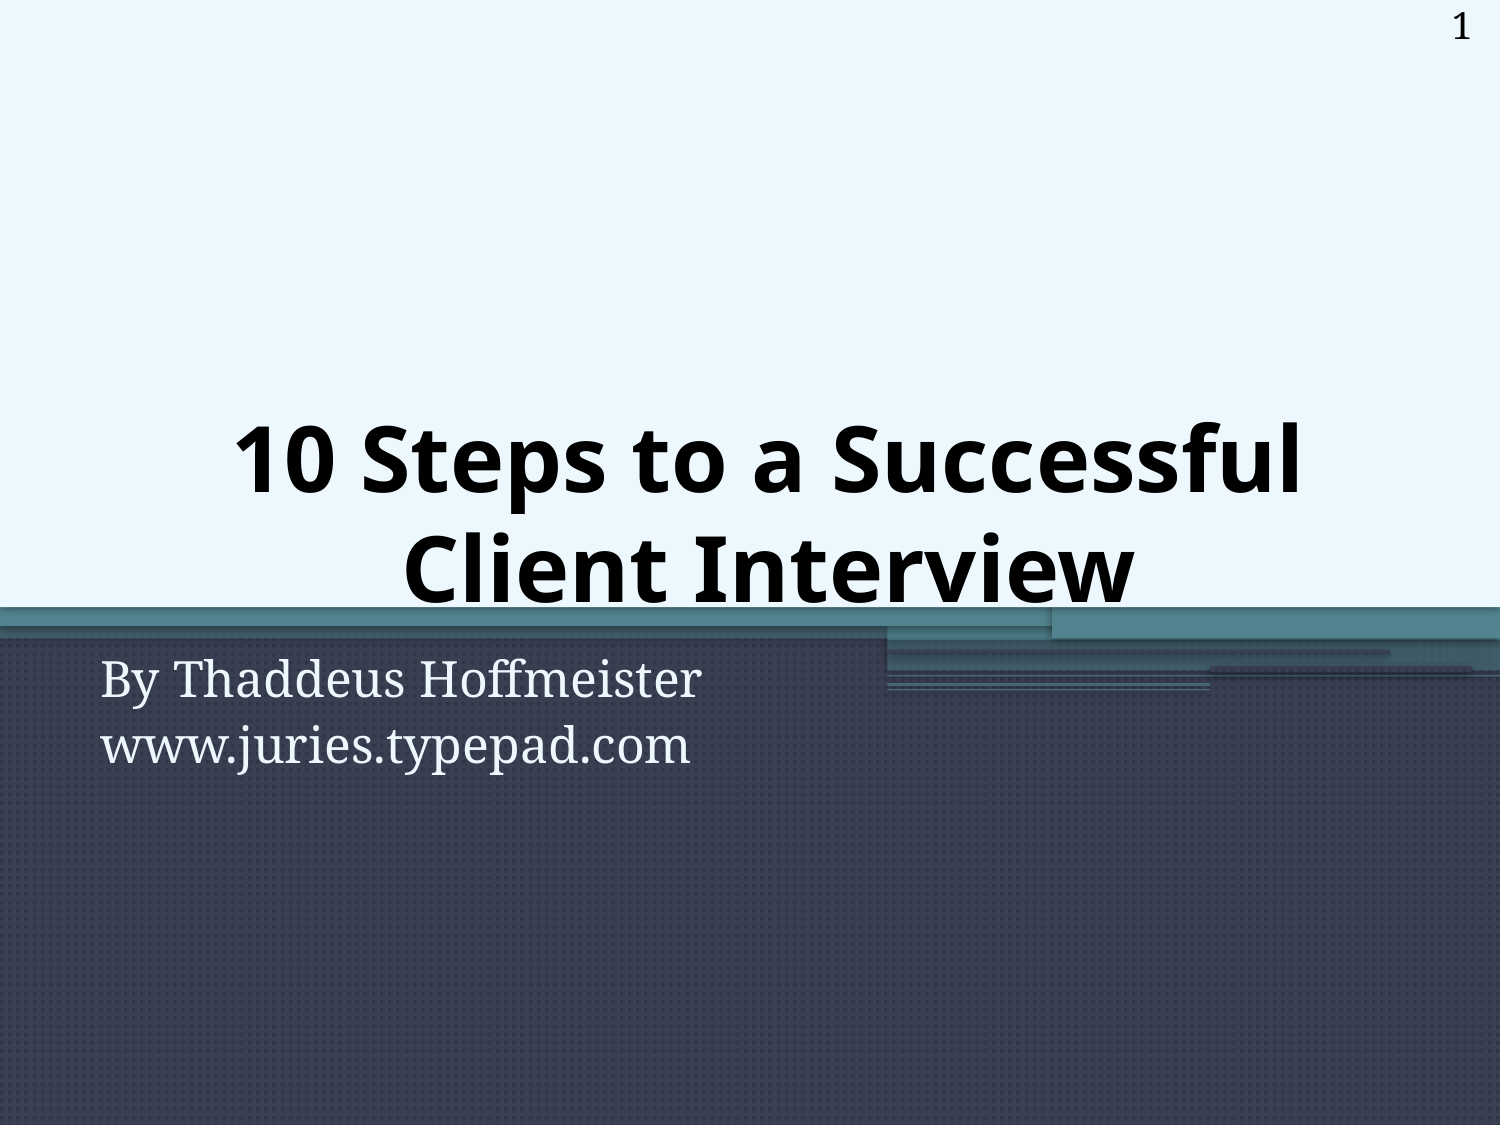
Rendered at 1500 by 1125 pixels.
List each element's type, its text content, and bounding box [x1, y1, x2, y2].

subtitle By Thaddeus Hoffmeister www.juries.typepad.com [75, 639, 888, 928]
title 10 Steps to a Successful Client Interview [75, 387, 1463, 629]
slide_number 1 [1364, 0, 1488, 61]
